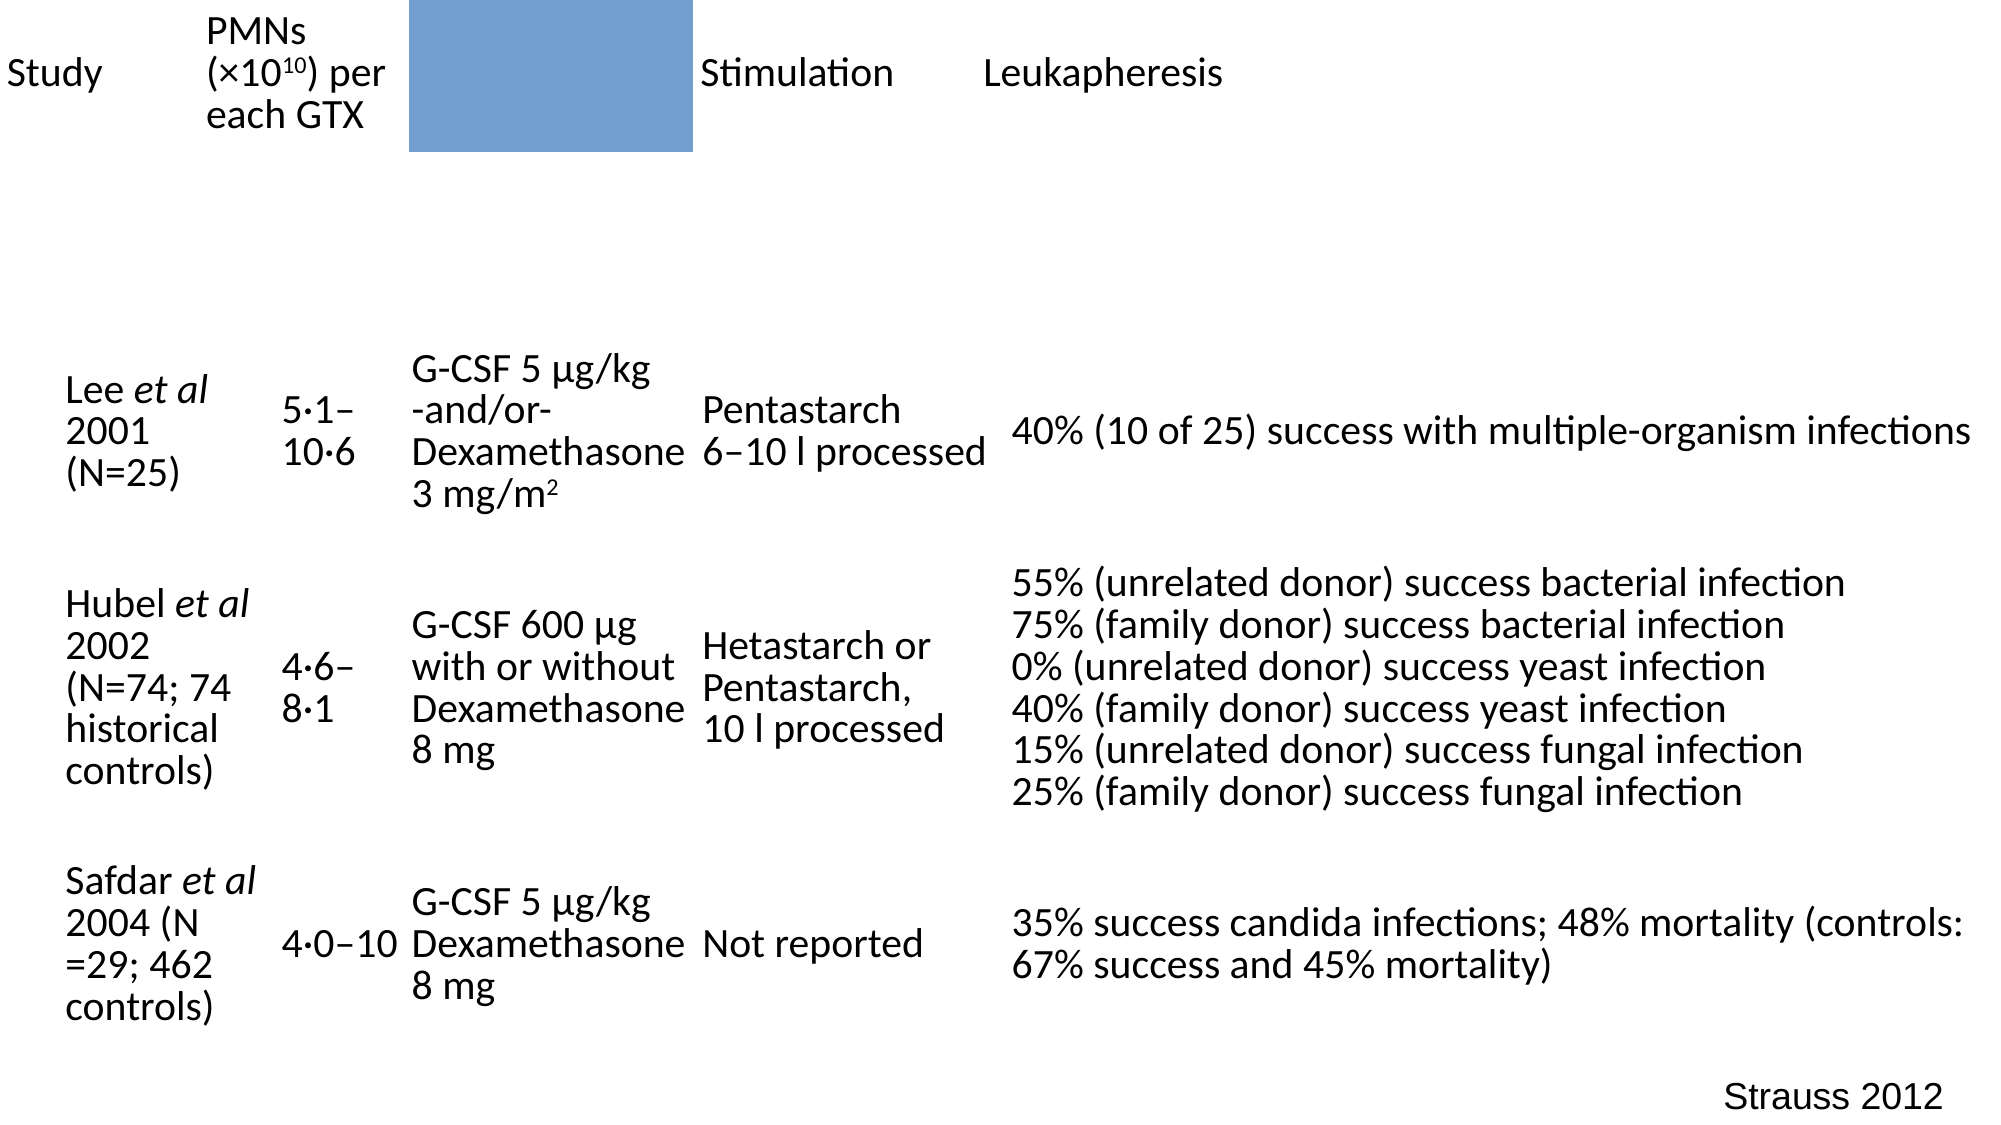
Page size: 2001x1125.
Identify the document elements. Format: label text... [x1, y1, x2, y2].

table_header Lee et al 2001 (N=25) [61, 349, 277, 520]
table_cell Not reported [698, 861, 1007, 1033]
table_cell G-CSF 5 μg/kg Dexamethasone 8 mg [407, 861, 698, 1033]
table_cell Safdar et al 2004 (N =29; 462 controls) [61, 861, 277, 1033]
table_header G-CSF 5 μg/kg -and/or- Dexamethasone 3 mg/m2 [407, 349, 698, 520]
table_cell G-CSF 600 μg with or without Dexamethasone 8 mg [407, 520, 698, 861]
table_cell 4·6–8·1 [277, 520, 407, 861]
table_header PMNs (×1010) per each GTX [199, 0, 409, 152]
table_header 5·1–10·6 [277, 349, 407, 520]
table_cell 4·0–10 [277, 861, 407, 1033]
text_box Strauss 2012 [1708, 1064, 1959, 1125]
table_header 40% (10 of 25) success with multiple-organism infections [1007, 349, 2000, 520]
table_cell Hubel et al 2002 (N=74; 74 historical controls) [61, 520, 277, 861]
table_header Pentastarch 6–10 l processed [698, 349, 1007, 520]
table_header Study [0, 0, 199, 152]
table_cell 55% (unrelated donor) success bacterial infection 75% (family donor) success bacterial infection 0% (unrelated donor) success yeast infection 40% (family donor) success yeast infection 15% (unrelated donor) success fungal infection 25% (family donor) success fungal infection [1007, 520, 2000, 861]
table_header Stimulation [693, 0, 976, 152]
table_cell 35% success candida infections; 48% mortality (controls: 67% success and 45% mortality) [1007, 861, 2000, 1033]
table_header Leukapheresis [976, 0, 1979, 152]
table_cell Hetastarch or Pentastarch, 10 l processed [698, 520, 1007, 861]
